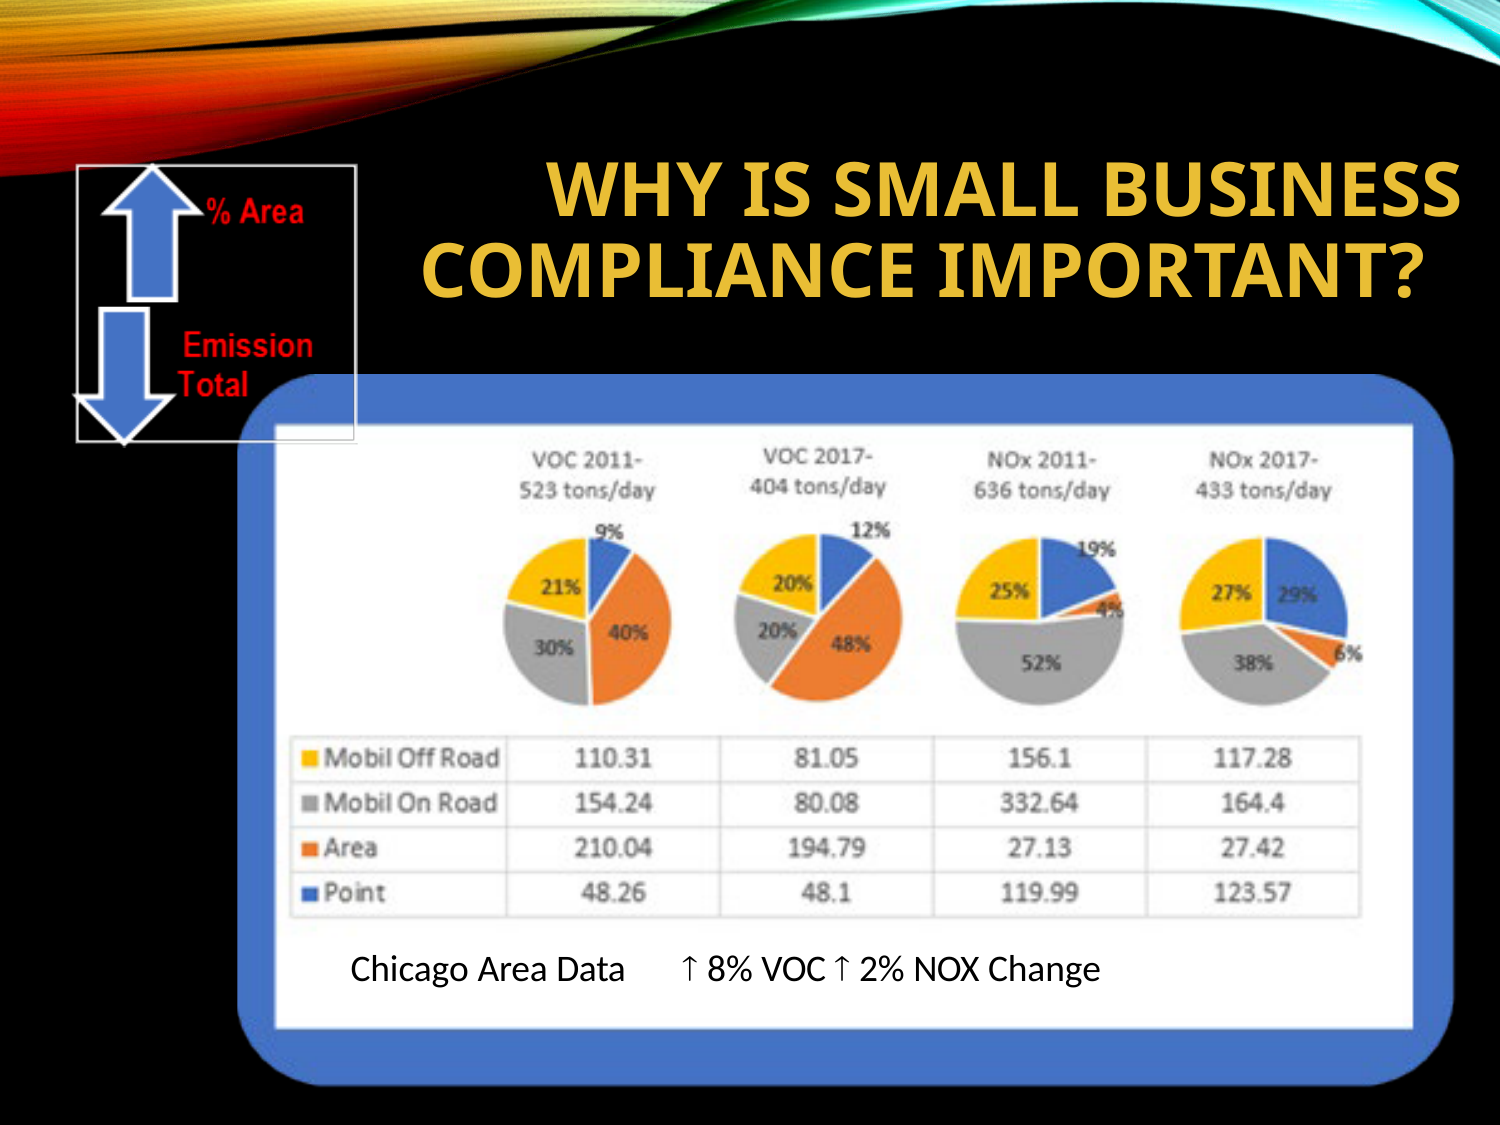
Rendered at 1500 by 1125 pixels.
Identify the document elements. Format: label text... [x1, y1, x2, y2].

title WHY IS SMALL BUSINESS COMPLIANCE IMPORTANT? [6, 25, 1494, 339]
text_box Chicago Area Data  8% VOC  2% NOX Change [348, 941, 1127, 989]
picture [0, 0, 1500, 178]
text_box [70, 162, 358, 448]
text_box [237, 374, 1459, 1093]
